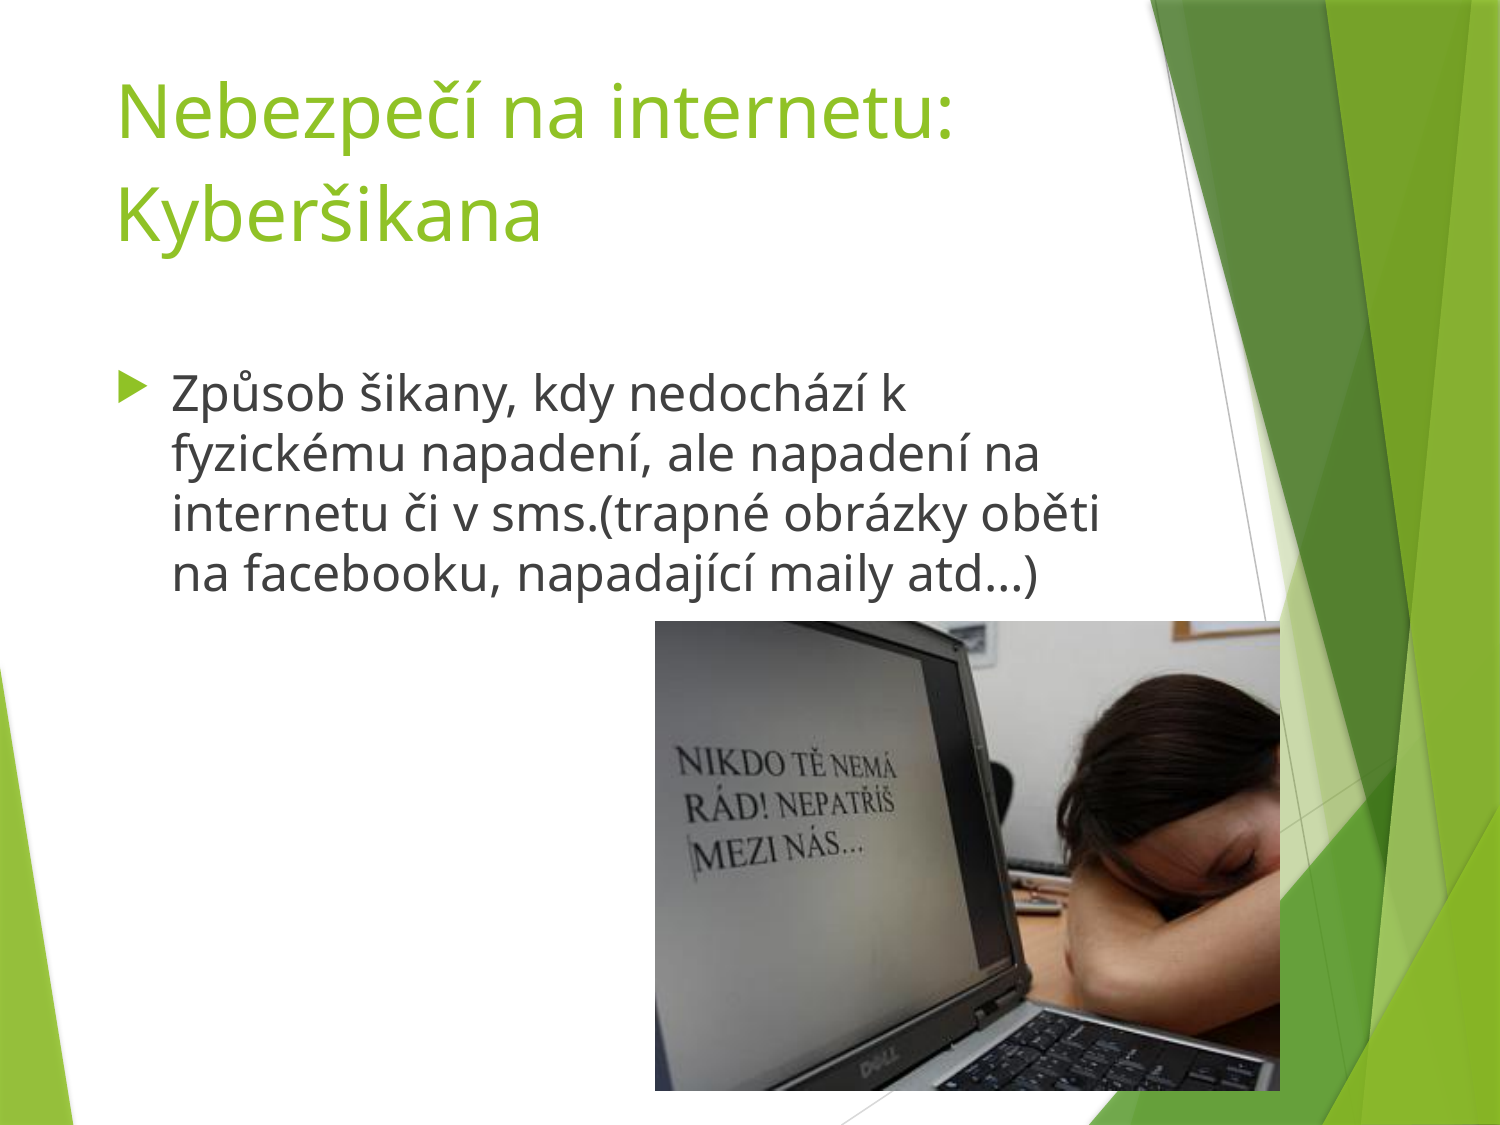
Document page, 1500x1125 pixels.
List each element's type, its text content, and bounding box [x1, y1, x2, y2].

picture [654, 621, 1280, 1091]
list Způsob šikany, kdy nedochází k fyzickému napadení, ale napadení na internetu či v sms.(trapné obrázky oběti na facebooku, napadající maily atd…) [99, 354, 1142, 992]
title Kyberšikana [99, 159, 1142, 354]
text_box Nebezpečí na internetu: [100, 55, 987, 161]
